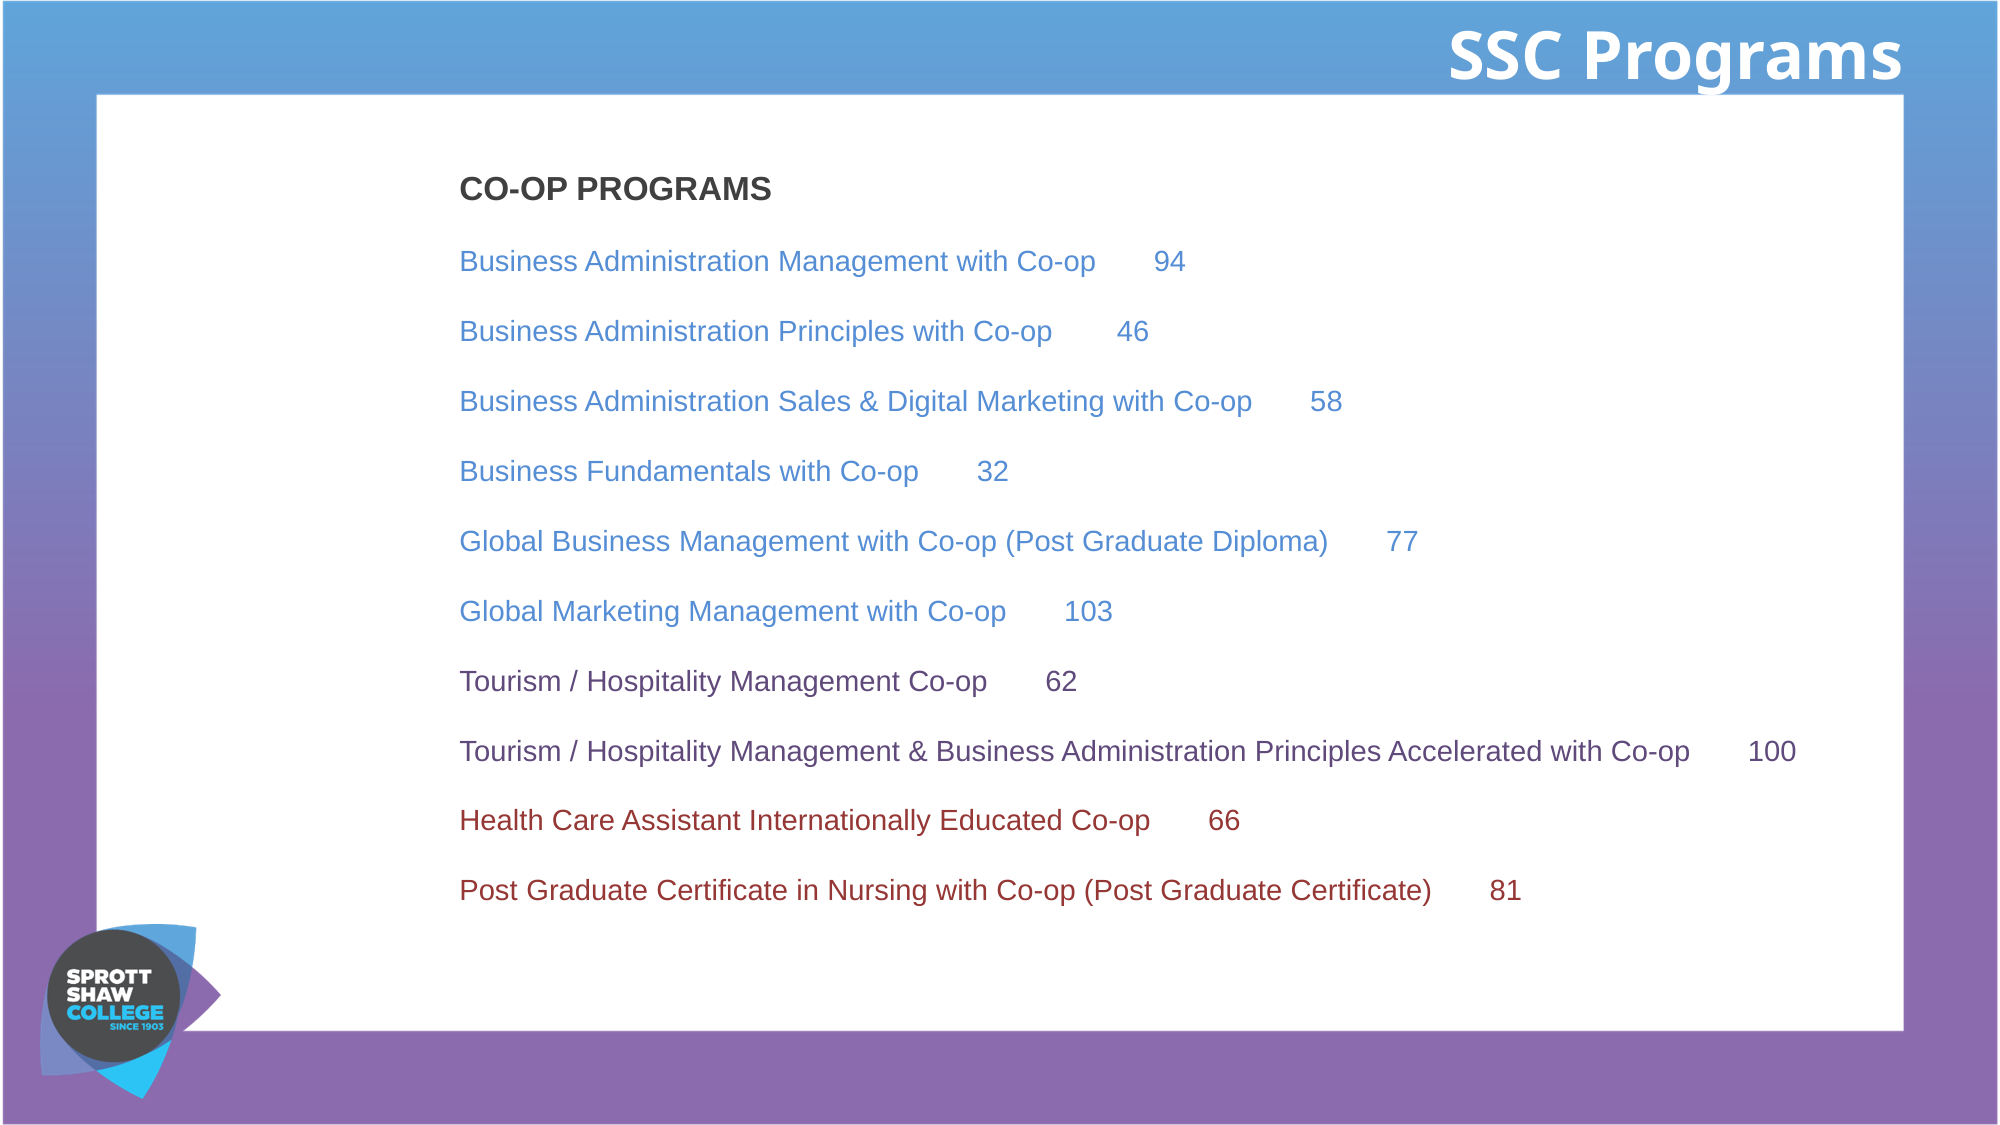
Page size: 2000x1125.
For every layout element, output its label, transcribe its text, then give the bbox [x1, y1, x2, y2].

picture [0, 0, 2000, 1125]
text_box CO-OP PROGRAMS Business Administration Management with Co-op 94 Business Administration Principles with Co-op 46 Business Administration Sales & Digital Marketing with Co-op 58 Business Fundamentals with Co-op 32 Global Business Management with Co-op (Post Graduate Diploma) 77 Global Marketing Management with Co-op 103 Tourism / Hospitality Management Co-op 62 Tourism / Hospitality Management & Business Administration Principles Accelerated with Co-op 100 Health Care Assistant Internationally Educated Co-op 66 Post Graduate Certificate in Nursing with Co-op (Post Graduate Certificate) 81 [444, 120, 1841, 1089]
title SSC Programs [916, 12, 1905, 201]
